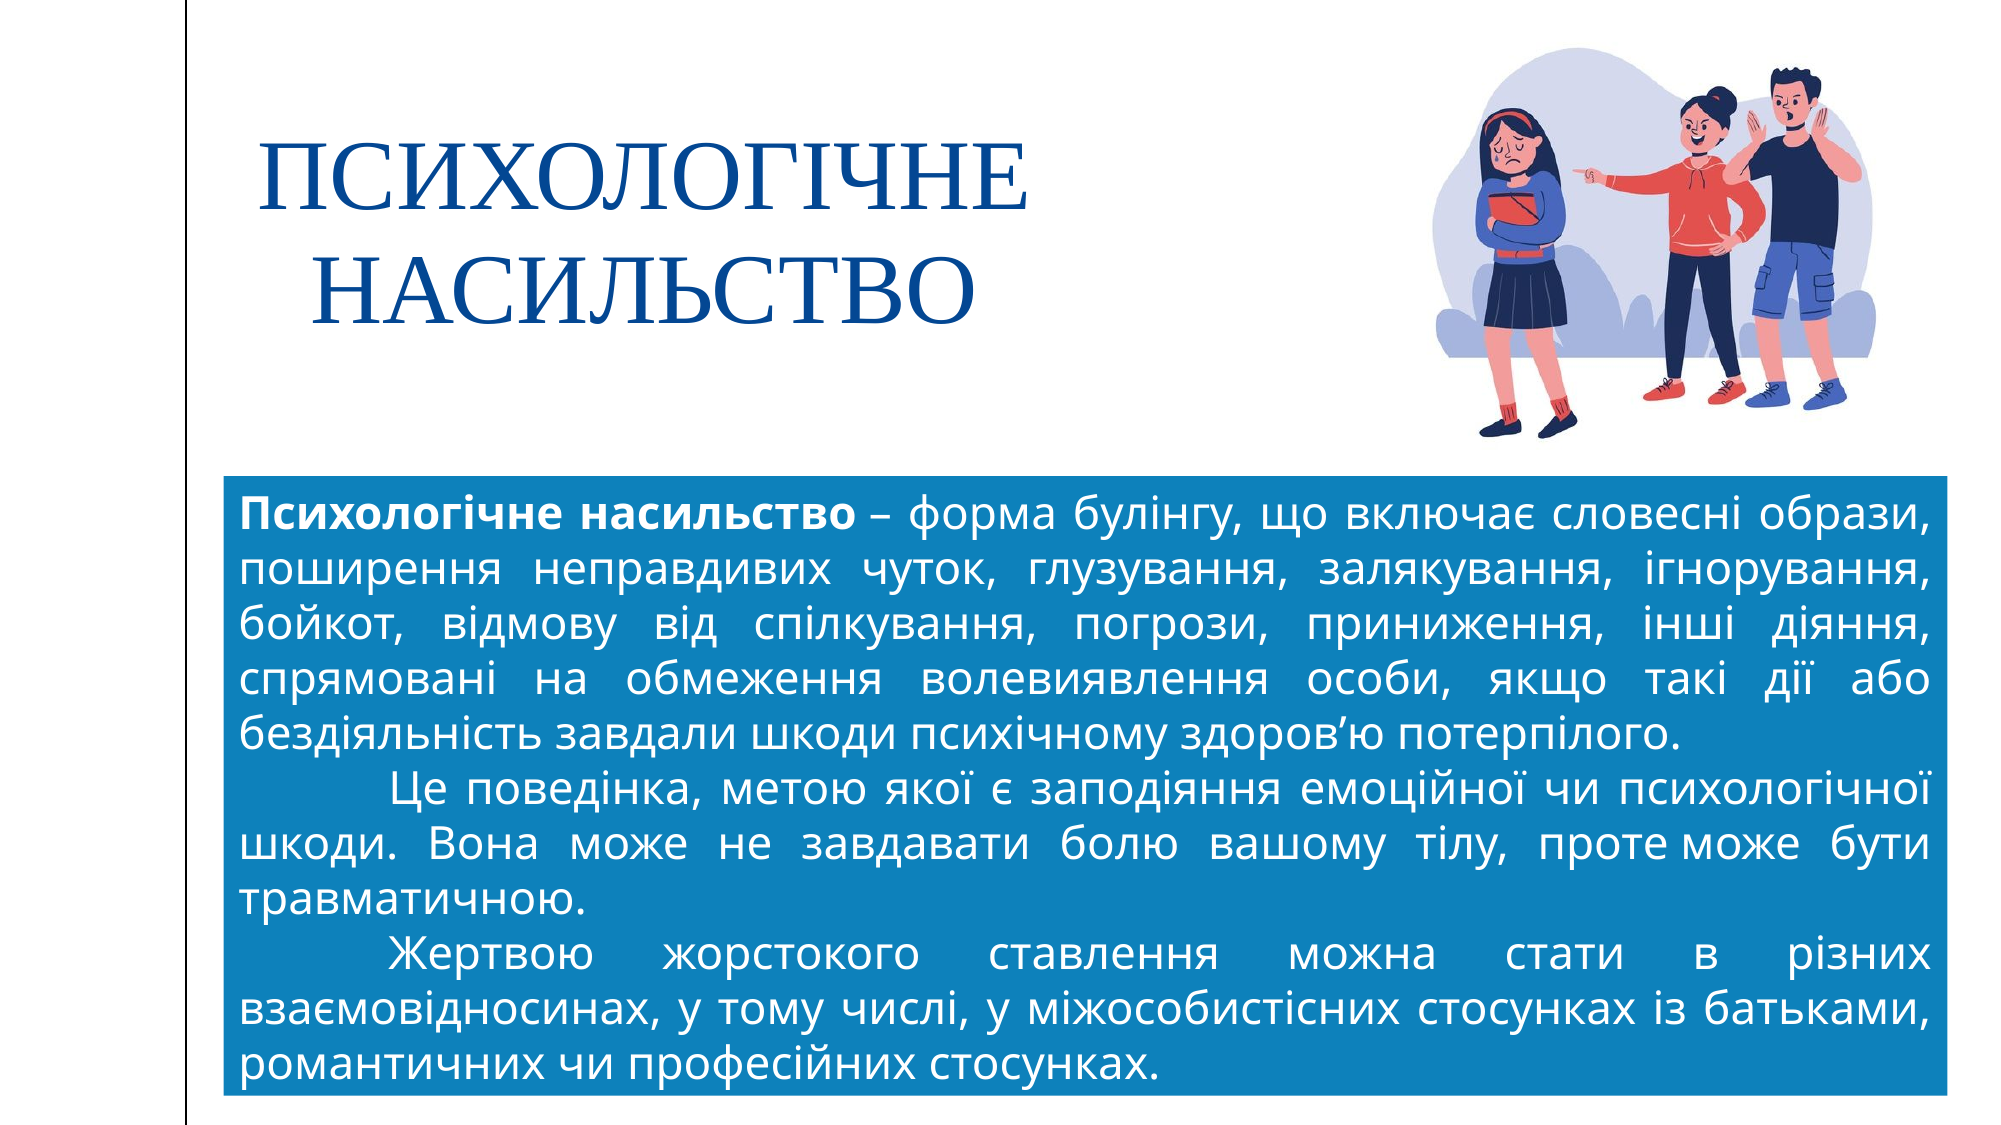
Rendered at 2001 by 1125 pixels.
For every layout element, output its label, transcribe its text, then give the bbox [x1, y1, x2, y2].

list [1386, 10, 1918, 455]
text_box Психологічне насильство – форма булінгу, що включає словесні образи, поширення неправдивих чуток, глузування, залякування, ігнорування, бойкот, відмову від спілкування, погрози, приниження, інші діяння, спрямовані на обмеження волевиявлення особи, якщо такі дії або бездіяльність завдали шкоди психічному здоров’ю потерпілого. Це поведінка, метою якої є заподіяння емоційної чи психологічної шкоди. Вона може не завдавати болю вашому тілу, проте може бути травматичною. Жертвою жорстокого ставлення можна стати в різних взаємовідносинах, у тому числі, у міжособистісних стосунках із батьками, романтичних чи професійних стосунках. [223, 476, 1948, 1096]
title Психологічне насильство [249, 33, 1040, 432]
